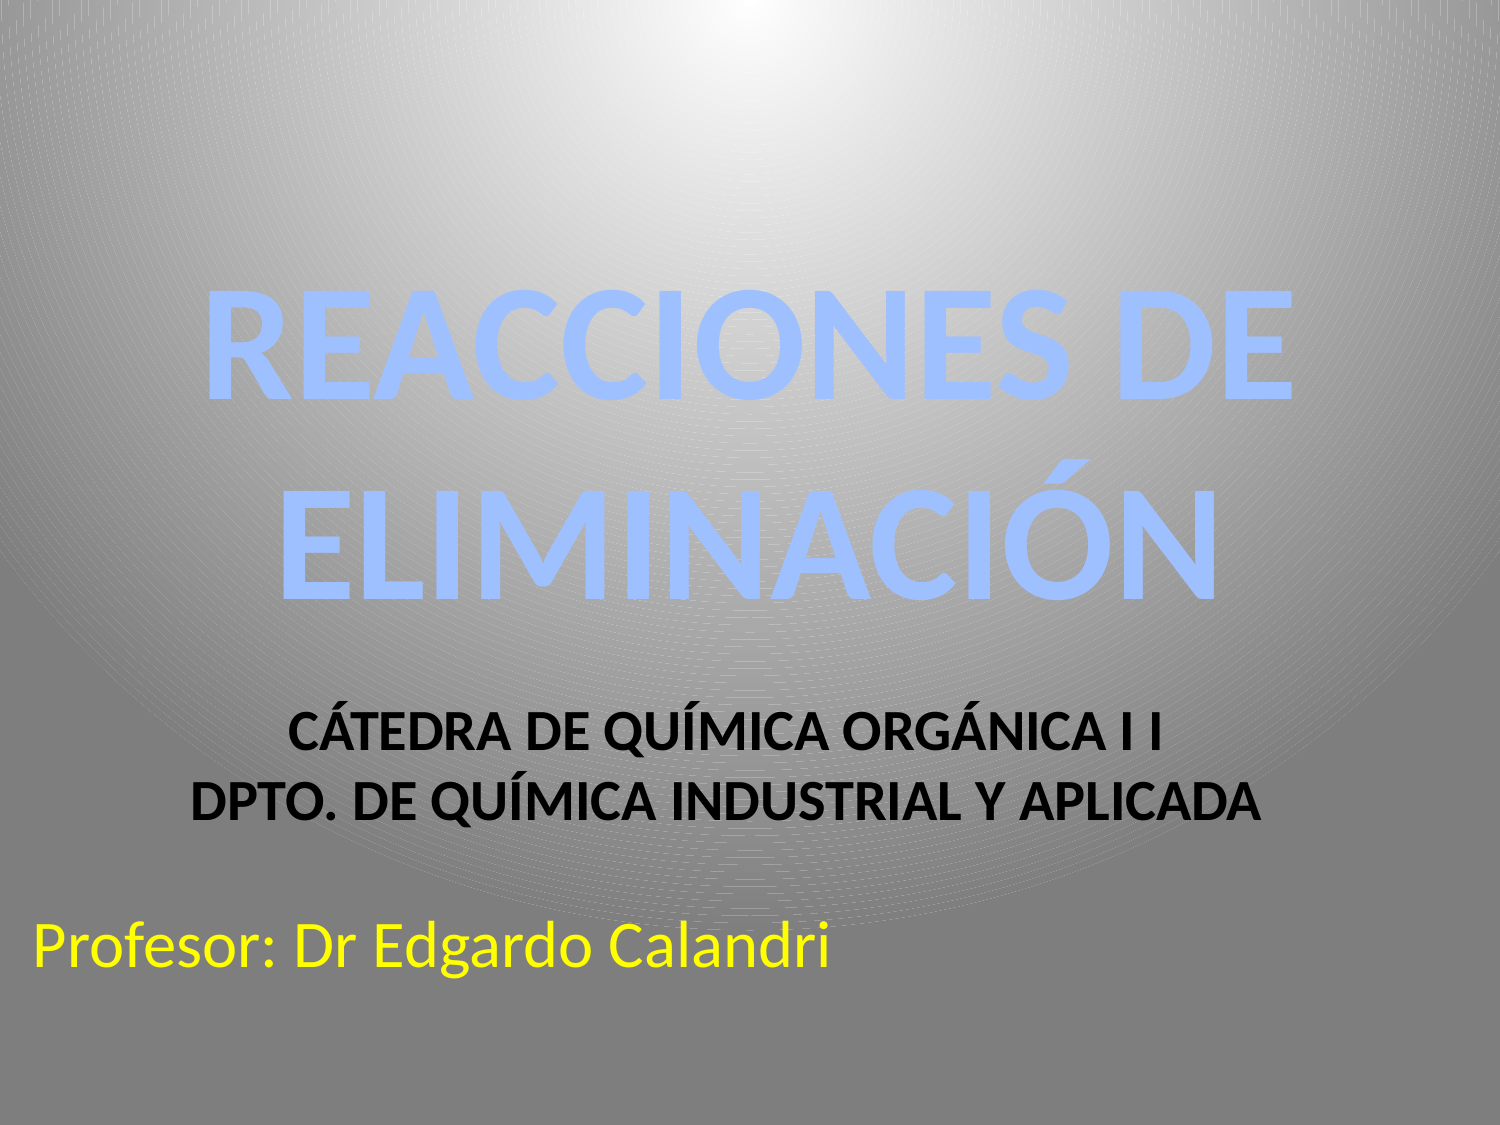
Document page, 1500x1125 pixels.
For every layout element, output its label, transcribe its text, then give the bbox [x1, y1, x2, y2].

subtitle Profesor: Dr Edgardo Calandri [17, 893, 1068, 1000]
text_box CÁTEDRA DE QUÍMICA ORGÁNICA I I DPTO. DE QUÍMICA INDUSTRIAL Y APLICADA [88, 684, 1365, 840]
title REACCIONES DE ELIMINACIÓN [112, 231, 1388, 634]
